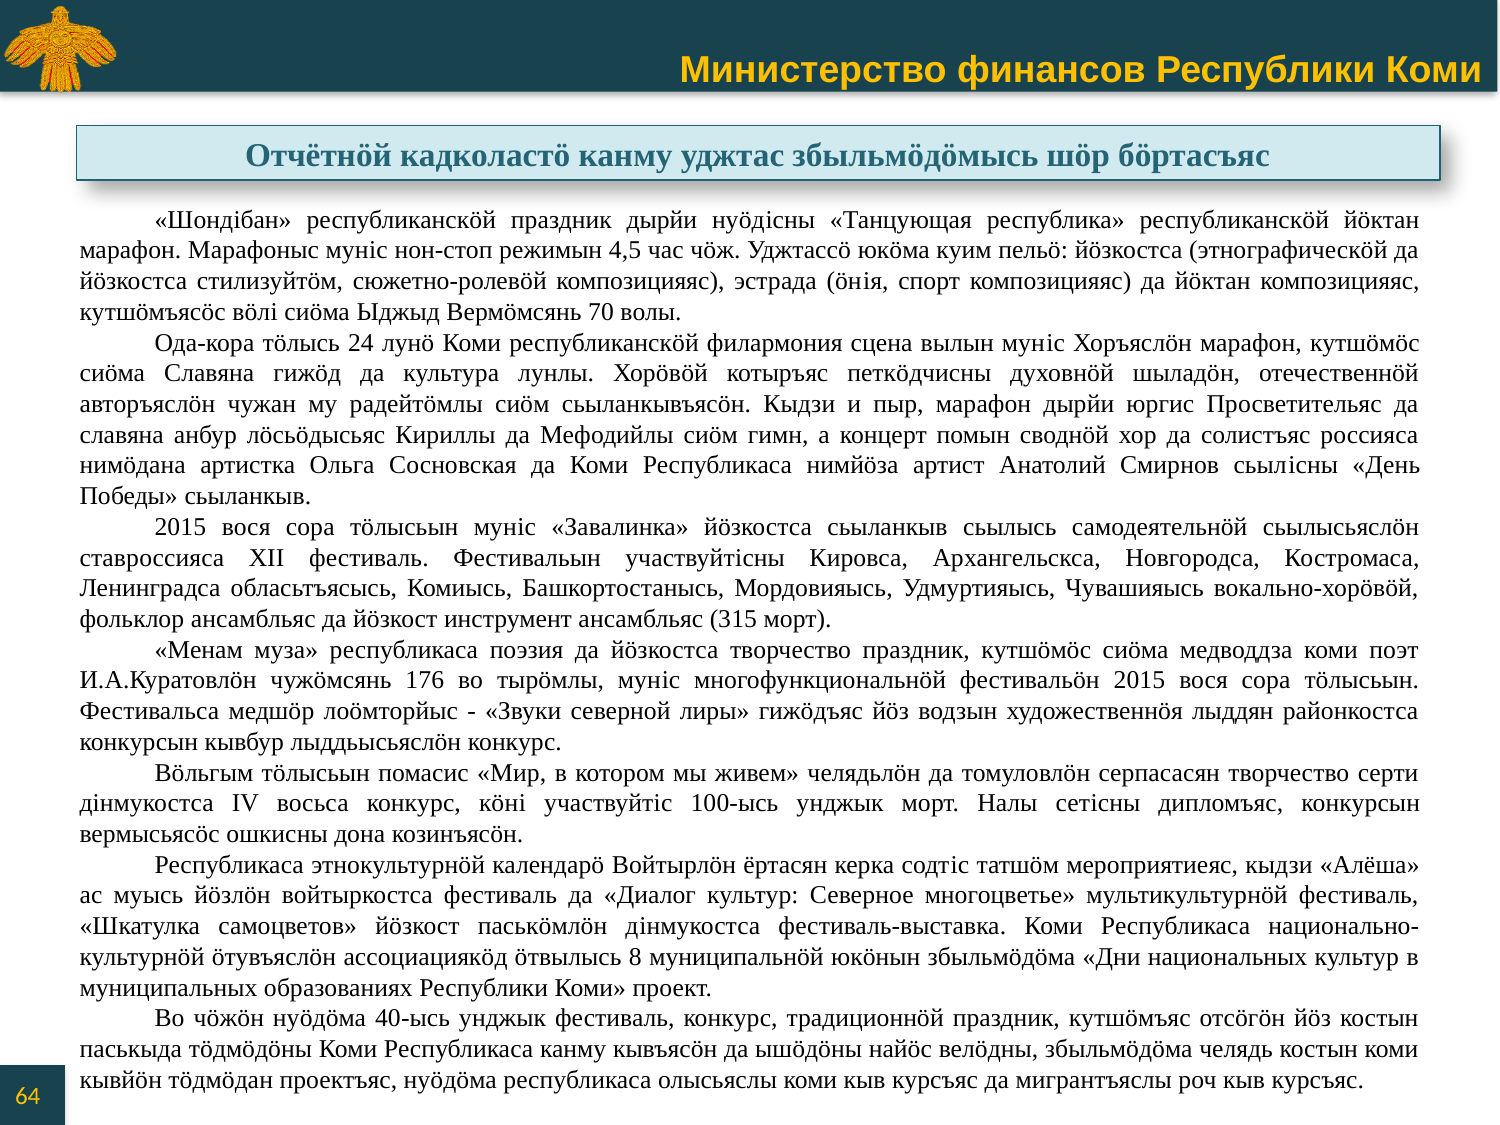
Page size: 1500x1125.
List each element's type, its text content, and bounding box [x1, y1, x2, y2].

slide_number 64 [0, 1065, 65, 1125]
picture [0, 0, 124, 114]
text_box «Шондiбан» республиканскӧй праздник дырйи нуӧдiсны «Танцующая республика» республиканскӧй йӧктан марафон. Марафоныс мунiс нон-стоп режимын 4,5 час чӧж. Уджтассӧ юкӧма куим пельӧ: йӧзкостса (этнографическӧй да йӧзкостса стилизуйтӧм, сюжетно-ролевӧй композицияяс), эстрада (ӧнiя, спорт композицияяс) да йӧктан композицияяс, кутшӧмъясӧс вӧлi сиӧма Ыджыд Вермӧмсянь 70 волы. Ода-кора тӧлысь 24 лунӧ Коми республиканскӧй филармония сцена вылын мунiс Хоръяслӧн марафон, кутшӧмӧс сиӧма Славяна гижӧд да культура лунлы. Хорӧвӧй котыръяс петкӧдчисны духовнӧй шыладӧн, отечественнӧй авторъяслӧн чужан му радейтӧмлы сиӧм сьыланкывъясӧн. Кыдзи и пыр, марафон дырйи юргис Просветительяс да славяна анбур лӧсьӧдысьяс Кириллы да Мефодийлы сиӧм гимн, а концерт помын своднӧй хор да солистъяс россияса нимӧдана артистка Ольга Сосновская да Коми Республикаса нимйӧза артист Анатолий Смирнов сьылiсны «День Победы» сьыланкыв. 2015 вося сора тӧлысьын мунiс «Завалинка» йӧзкостса сьыланкыв сьылысь самодеятельнӧй сьылысьяслӧн ставроссияcа XII фестиваль. Фестивальын участвуйтiсны Кировса, Архангельскса, Новгородса, Костромаса, Ленинградса обласьтъясысь, Комиысь, Башкортостанысь, Мордовияысь, Удмуртияысь, Чувашияысь вокально-хорӧвӧй, фольклор ансамбльяс да йӧзкост инструмент ансамбльяс (315 морт). «Менам муза» республикаса поэзия да йӧзкостса творчество праздник, кутшӧмӧс сиӧма медводдза коми поэт И.А.Куратовлӧн чужӧмсянь 176 во тырӧмлы, мунiс многофункциональнӧй фестивальӧн 2015 вося сора тӧлысьын. Фестивальса медшӧр лоӧмторйыс - «Звуки северной лиры» гижӧдъяс йӧз водзын художественнӧя лыддян районкостса конкурсын кывбур лыддьысьяслӧн конкурс. Вӧльгым тӧлысьын помасис «Мир, в котором мы живем» челядьлӧн да томуловлӧн серпасасян творчество серти дiнмукостса IV восьса конкурс, кӧнi участвуйтiс 100-ысь унджык морт. Налы сетiсны дипломъяс, конкурсын вермысьясӧс ошкисны дона козинъясӧн. Республикаса этнокультурнӧй календарӧ Войтырлӧн ёртасян керка содтiс татшӧм мероприятиеяс, кыдзи «Алёша» ас муысь йӧзлӧн войтыркостса фестиваль да «Диалог культур: Северное многоцветье» мультикультурнӧй фестиваль, «Шкатулка самоцветов» йӧзкост паськӧмлӧн дiнмукостса фестиваль-выставка. Коми Республикаса национально-культурнӧй ӧтувъяслӧн ассоциациякӧд ӧтвылысь 8 муниципальнӧй юкӧнын збыльмӧдӧма «Дни национальных культур в муниципальных образованиях Республики Коми» проект. Во чӧжӧн нуӧдӧма 40-ысь унджык фестиваль, конкурс, традиционнӧй праздник, кутшӧмъяс отсӧгӧн йӧз костын паськыда тӧдмӧдӧны Коми Республикаса канму кывъясӧн да ышӧдӧны найӧс велӧдны, збыльмӧдӧма челядь костын коми кывйӧн тӧдмӧдан проектъяс, нуӧдӧма республикаса олысьяслы коми кыв курсъяс да мигрантъяслы роч кыв курсъяс. [64, 195, 1436, 1101]
text_box Отчётнӧй кадколастӧ канму уджтас збыльмӧдӧмысь шӧр бӧртасъяс [76, 125, 1441, 181]
